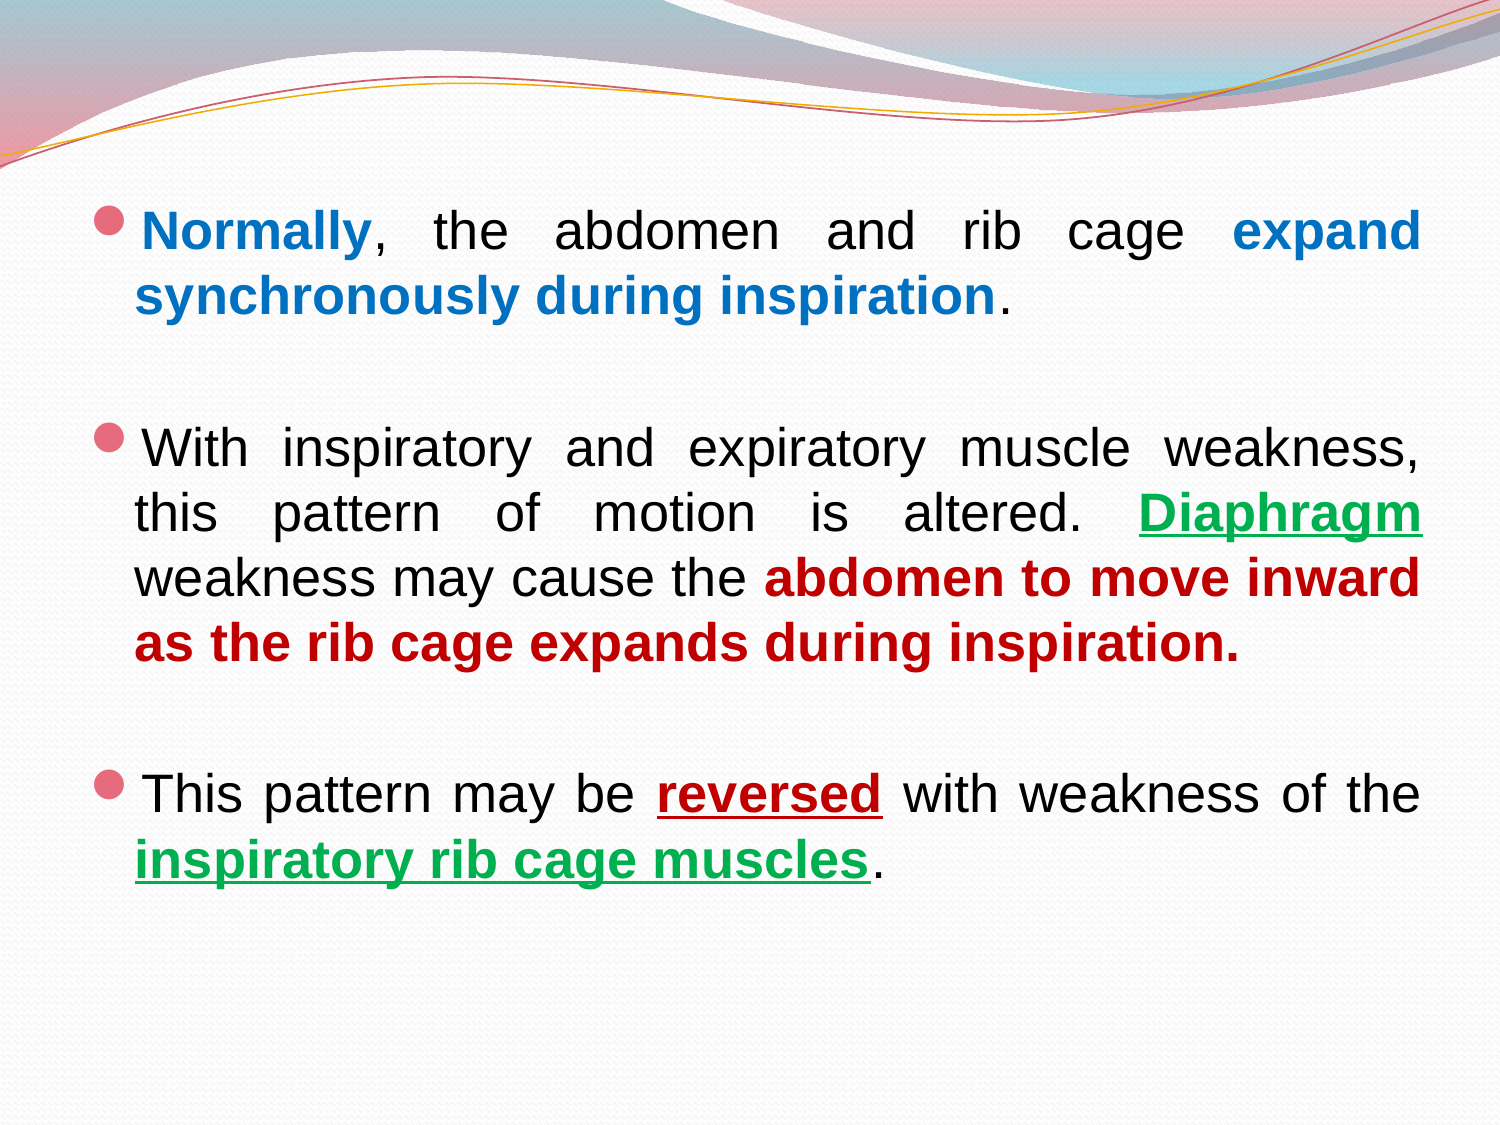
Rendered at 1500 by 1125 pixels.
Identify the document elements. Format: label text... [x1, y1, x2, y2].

list Normally, the abdomen and rib cage expand synchronously during inspiration. With inspiratory and expiratory muscle weakness, this pattern of motion is altered. Diaphragm weakness may cause the abdomen to move inward as the rib cage expands during inspiration. This pattern may be reversed with weakness of the inspiratory rib cage muscles. [75, 187, 1438, 1038]
